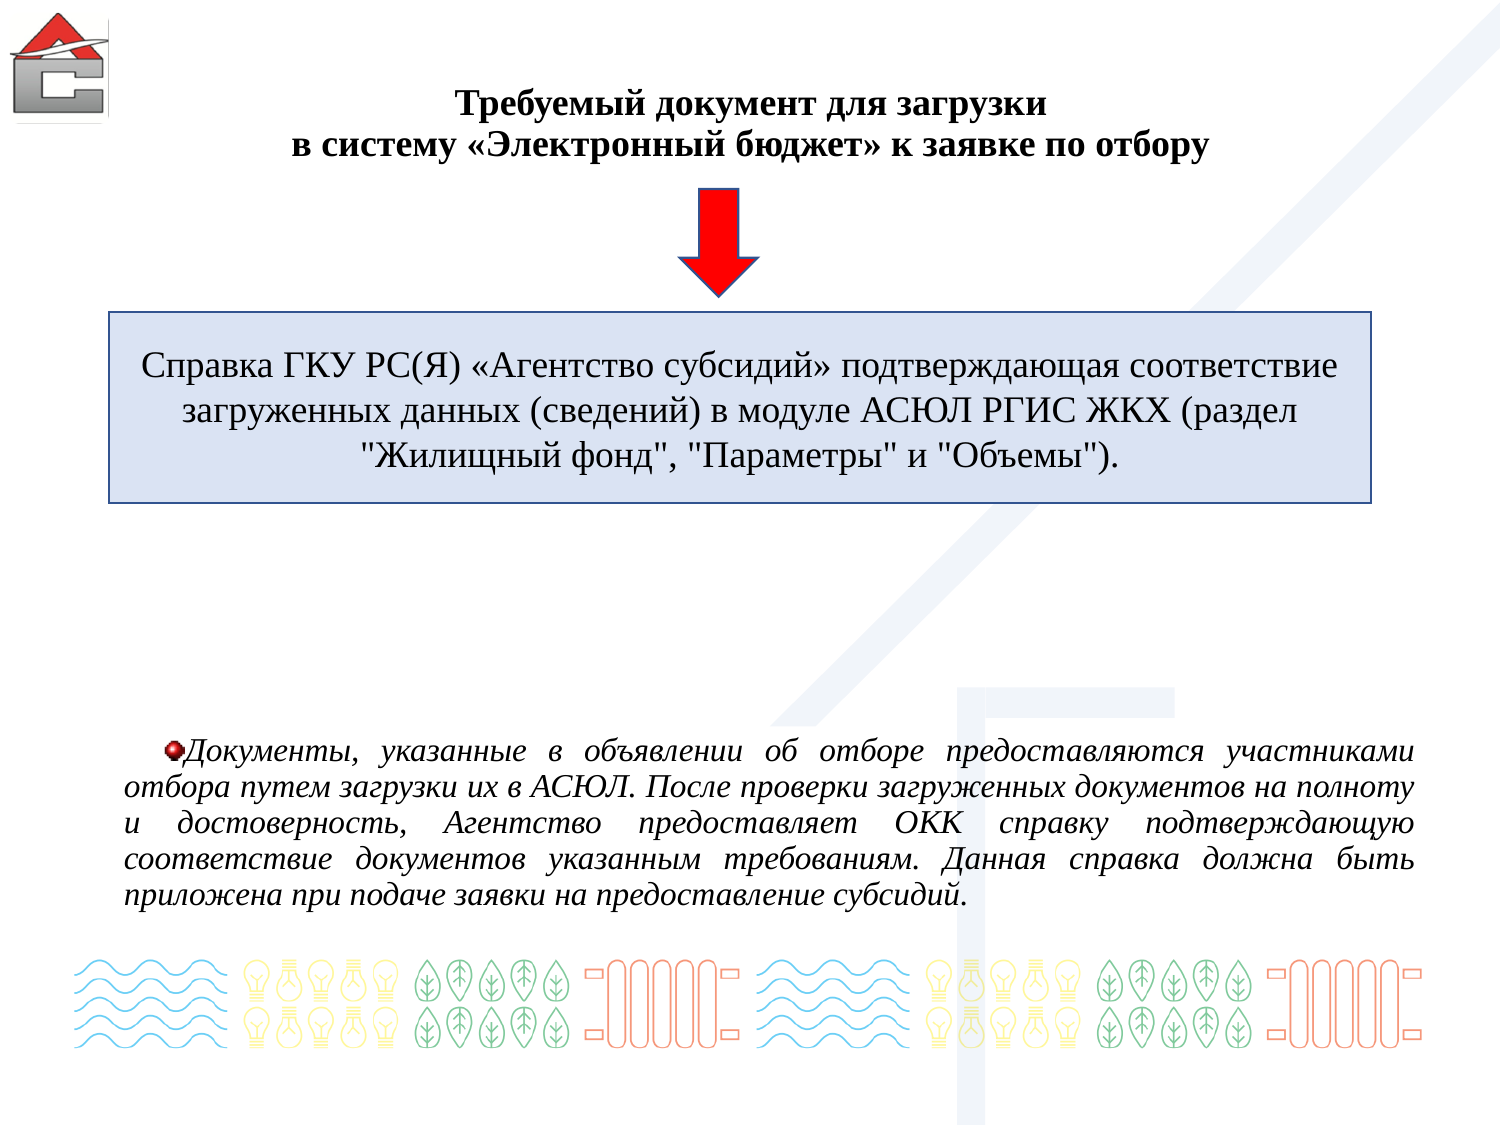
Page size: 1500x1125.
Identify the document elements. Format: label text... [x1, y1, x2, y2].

picture [55, 933, 1442, 1071]
picture [161, 737, 185, 761]
text_box Справка ГКУ РС(Я) «Агентство субсидий» подтверждающая соответствие загруженных данных (сведений) в модуле АСЮЛ РГИС ЖКХ (раздел "Жилищный фонд", "Параметры" и "Объемы"). [108, 311, 1372, 504]
picture [9, 12, 109, 124]
title Требуемый документ для загрузки в систему «Электронный бюджет» к заявке по отбору [109, 75, 1403, 154]
list Документы, указанные в объявлении об отборе предоставляются участниками отбора путем загрузки их в АСЮЛ. После проверки загруженных документов на полноту и достоверность, Агентство предоставляет ОКК справку подтверждающую соответствие документов указанным требованиям. Данная справка должна быть приложена при подаче заявки на предоставление субсидий. [109, 154, 1432, 1060]
text_box [677, 187, 761, 299]
